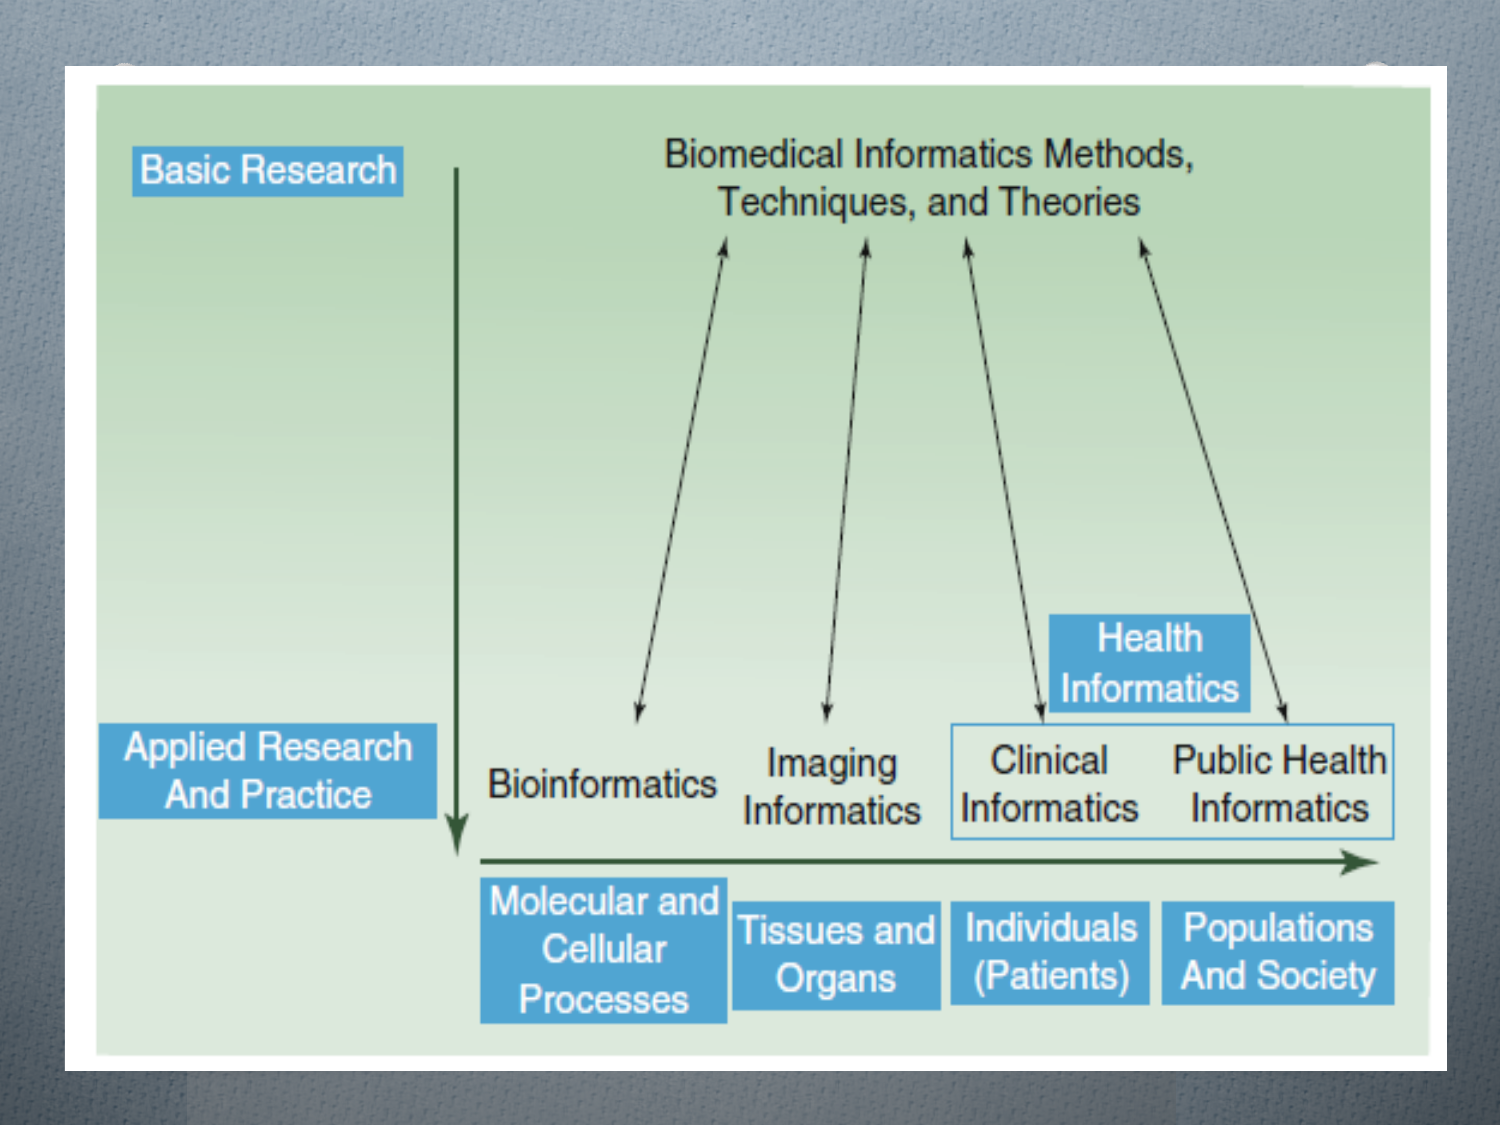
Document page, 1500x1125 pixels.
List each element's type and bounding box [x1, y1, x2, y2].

picture [64, 29, 1448, 1071]
